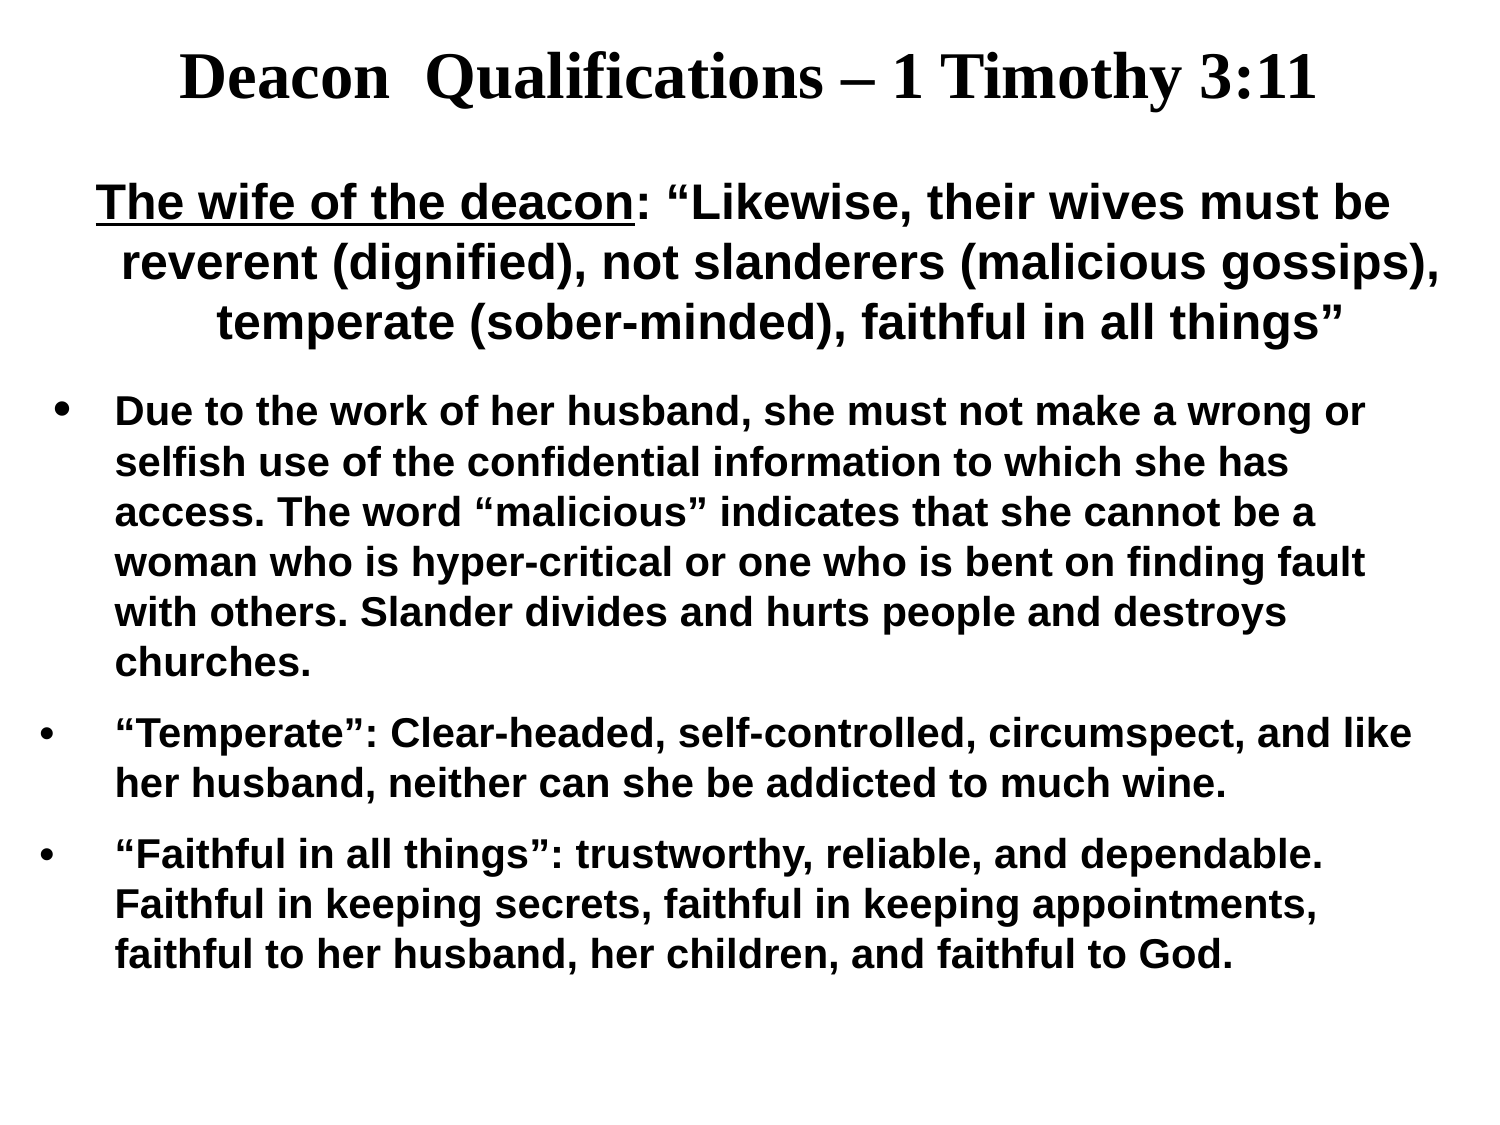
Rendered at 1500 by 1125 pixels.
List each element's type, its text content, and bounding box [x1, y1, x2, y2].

text_box Deacon Qualifications – 1 Timothy 3:11 [0, 24, 1500, 120]
text_box The wife of the deacon: “Likewise, their wives must be reverent (dignified), not slanderers (malicious gossips), temperate (sober-minded), faithful in all things” • Due to the work of her husband, she must not make a wrong or selfish use of the confidential information to which she has access. The word “malicious” indicates that she cannot be a woman who is hyper-critical or one who is bent on finding fault with others. Slander divides and hurts people and destroys churches. • “Temperate”: Clear-headed, self-controlled, circumspect, and like her husband, neither can she be addicted to much wine. • “Faithful in all things”: trustworthy, reliable, and dependable. Faithful in keeping secrets, faithful in keeping appointments, faithful to her husband, her children, and faithful to God. [24, 162, 1463, 985]
